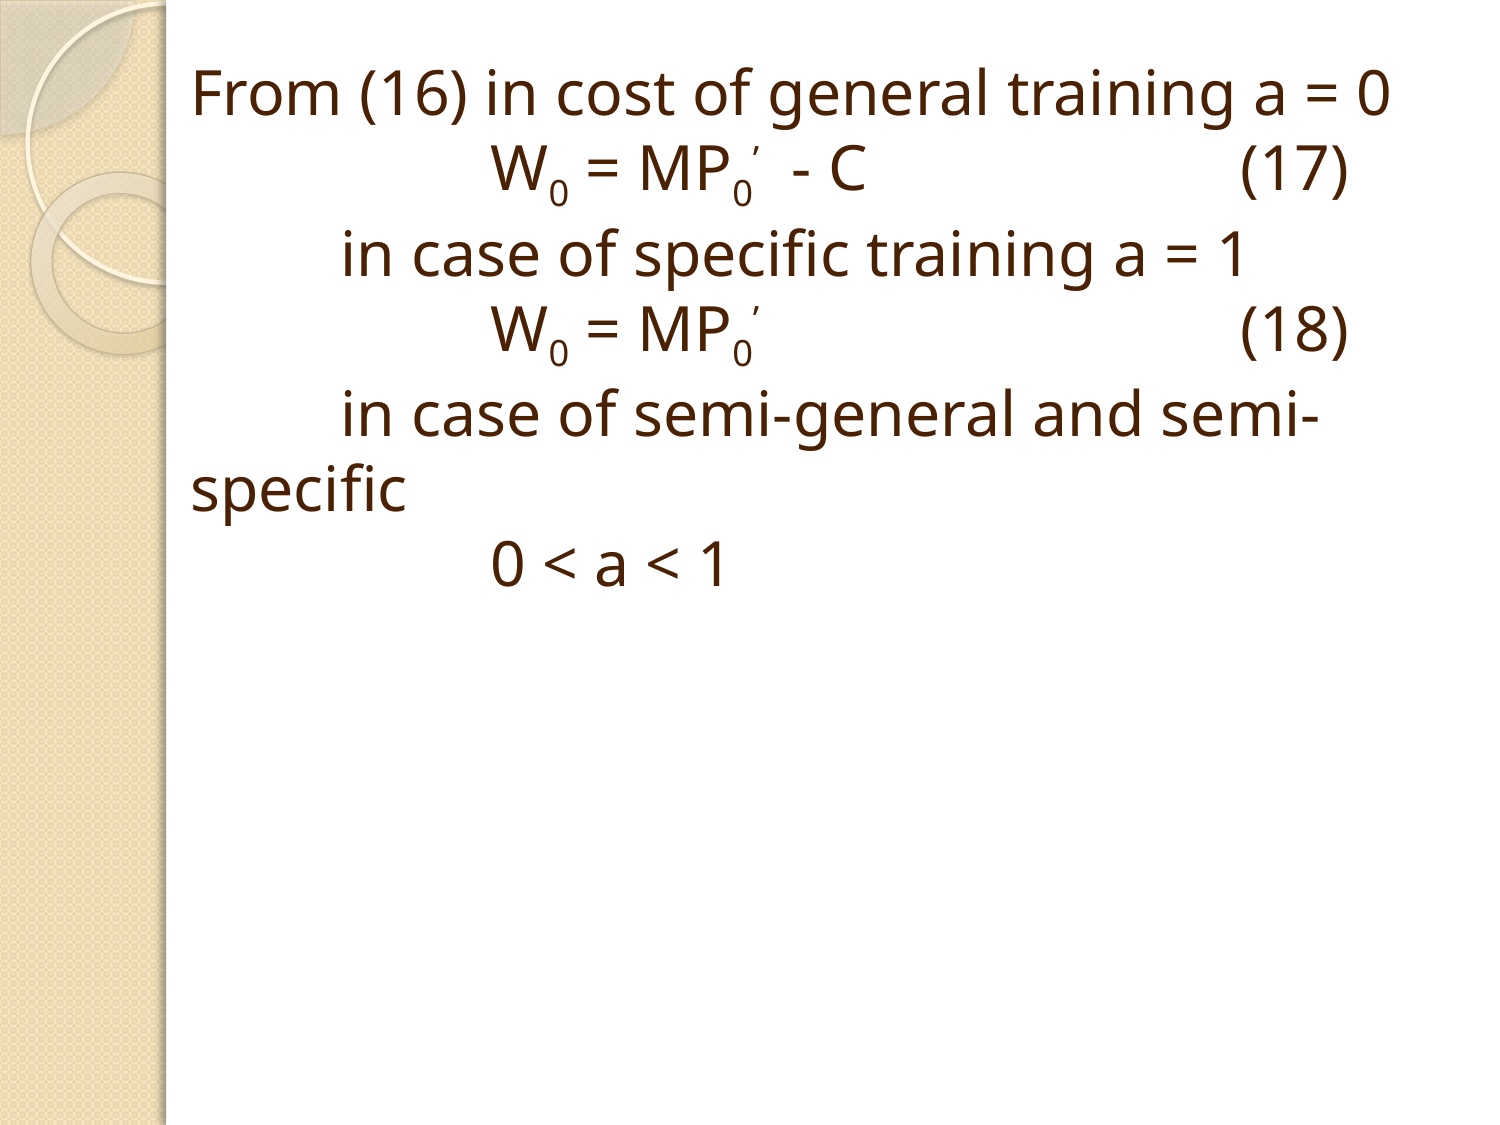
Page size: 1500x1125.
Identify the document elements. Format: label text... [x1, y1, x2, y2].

text_box From (16) in cost of general training a = 0 W0 = MP0’ - C (17) in case of specific training a = 1 W0 = MP0’ (18) in case of semi-general and semi-specific 0 < a < 1 [175, 46, 1442, 607]
